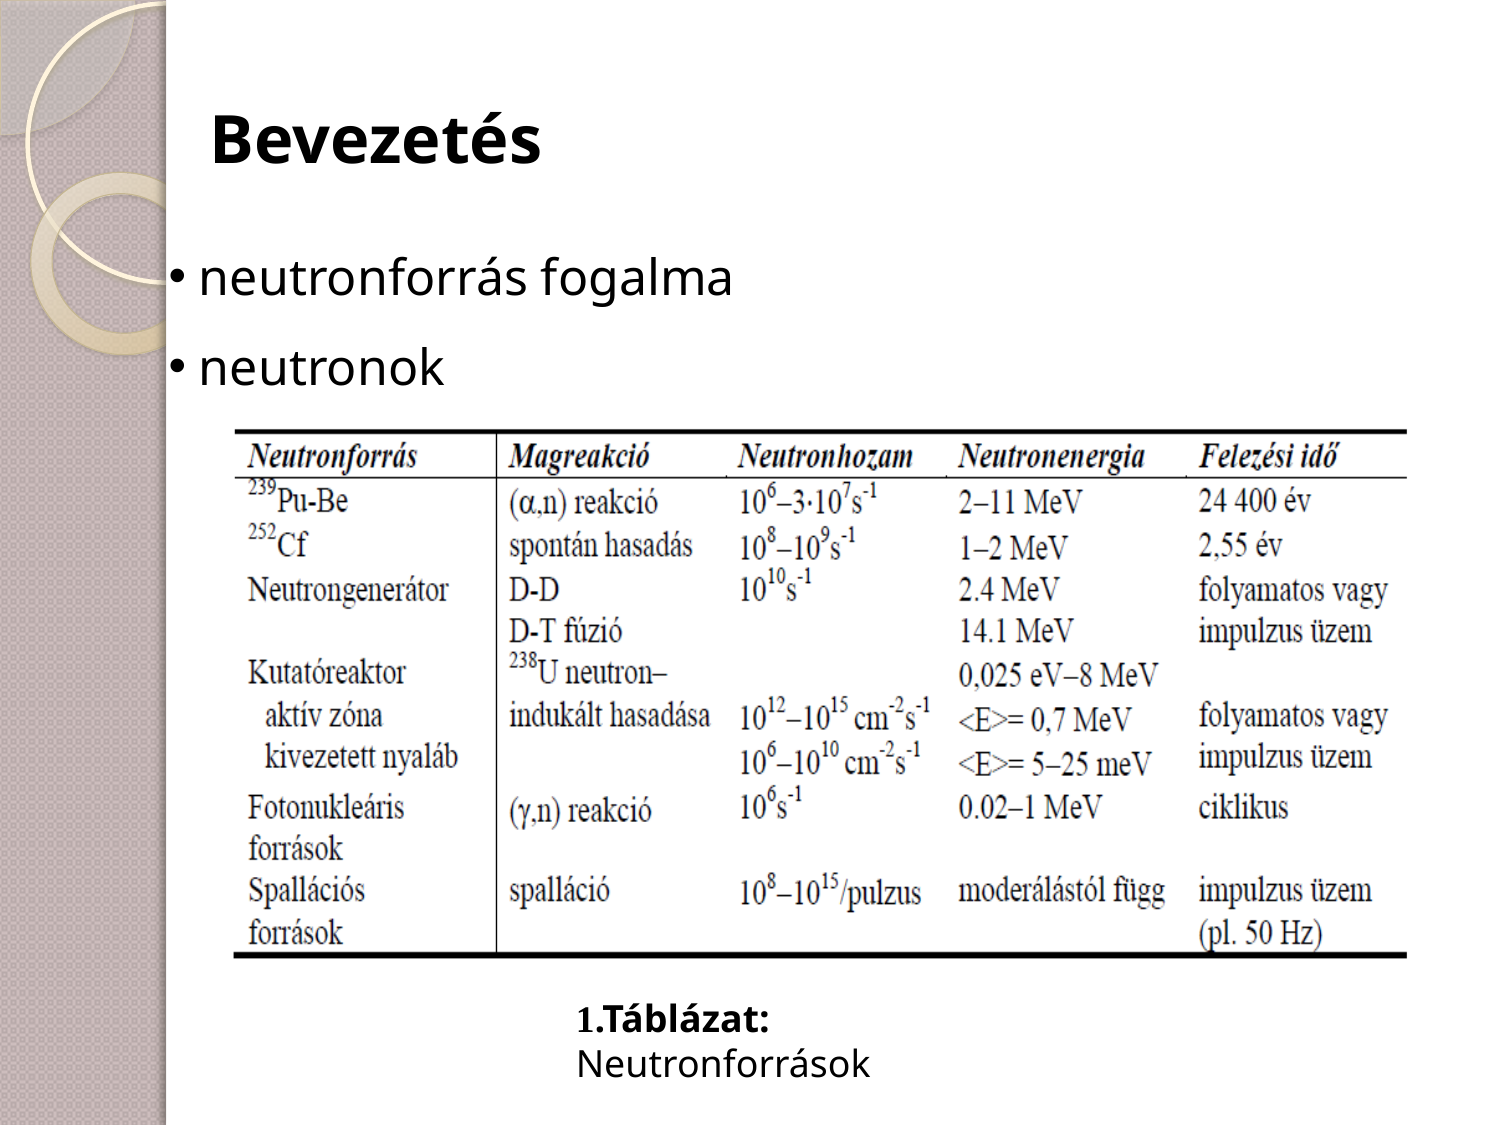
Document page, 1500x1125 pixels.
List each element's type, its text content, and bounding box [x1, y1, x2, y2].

text_box Bevezetés [194, 89, 585, 208]
text_box neutronforrás fogalma neutronok [153, 208, 751, 553]
text_box 1.Táblázat: Neutronforrások [561, 987, 1081, 1125]
picture [229, 420, 1412, 965]
